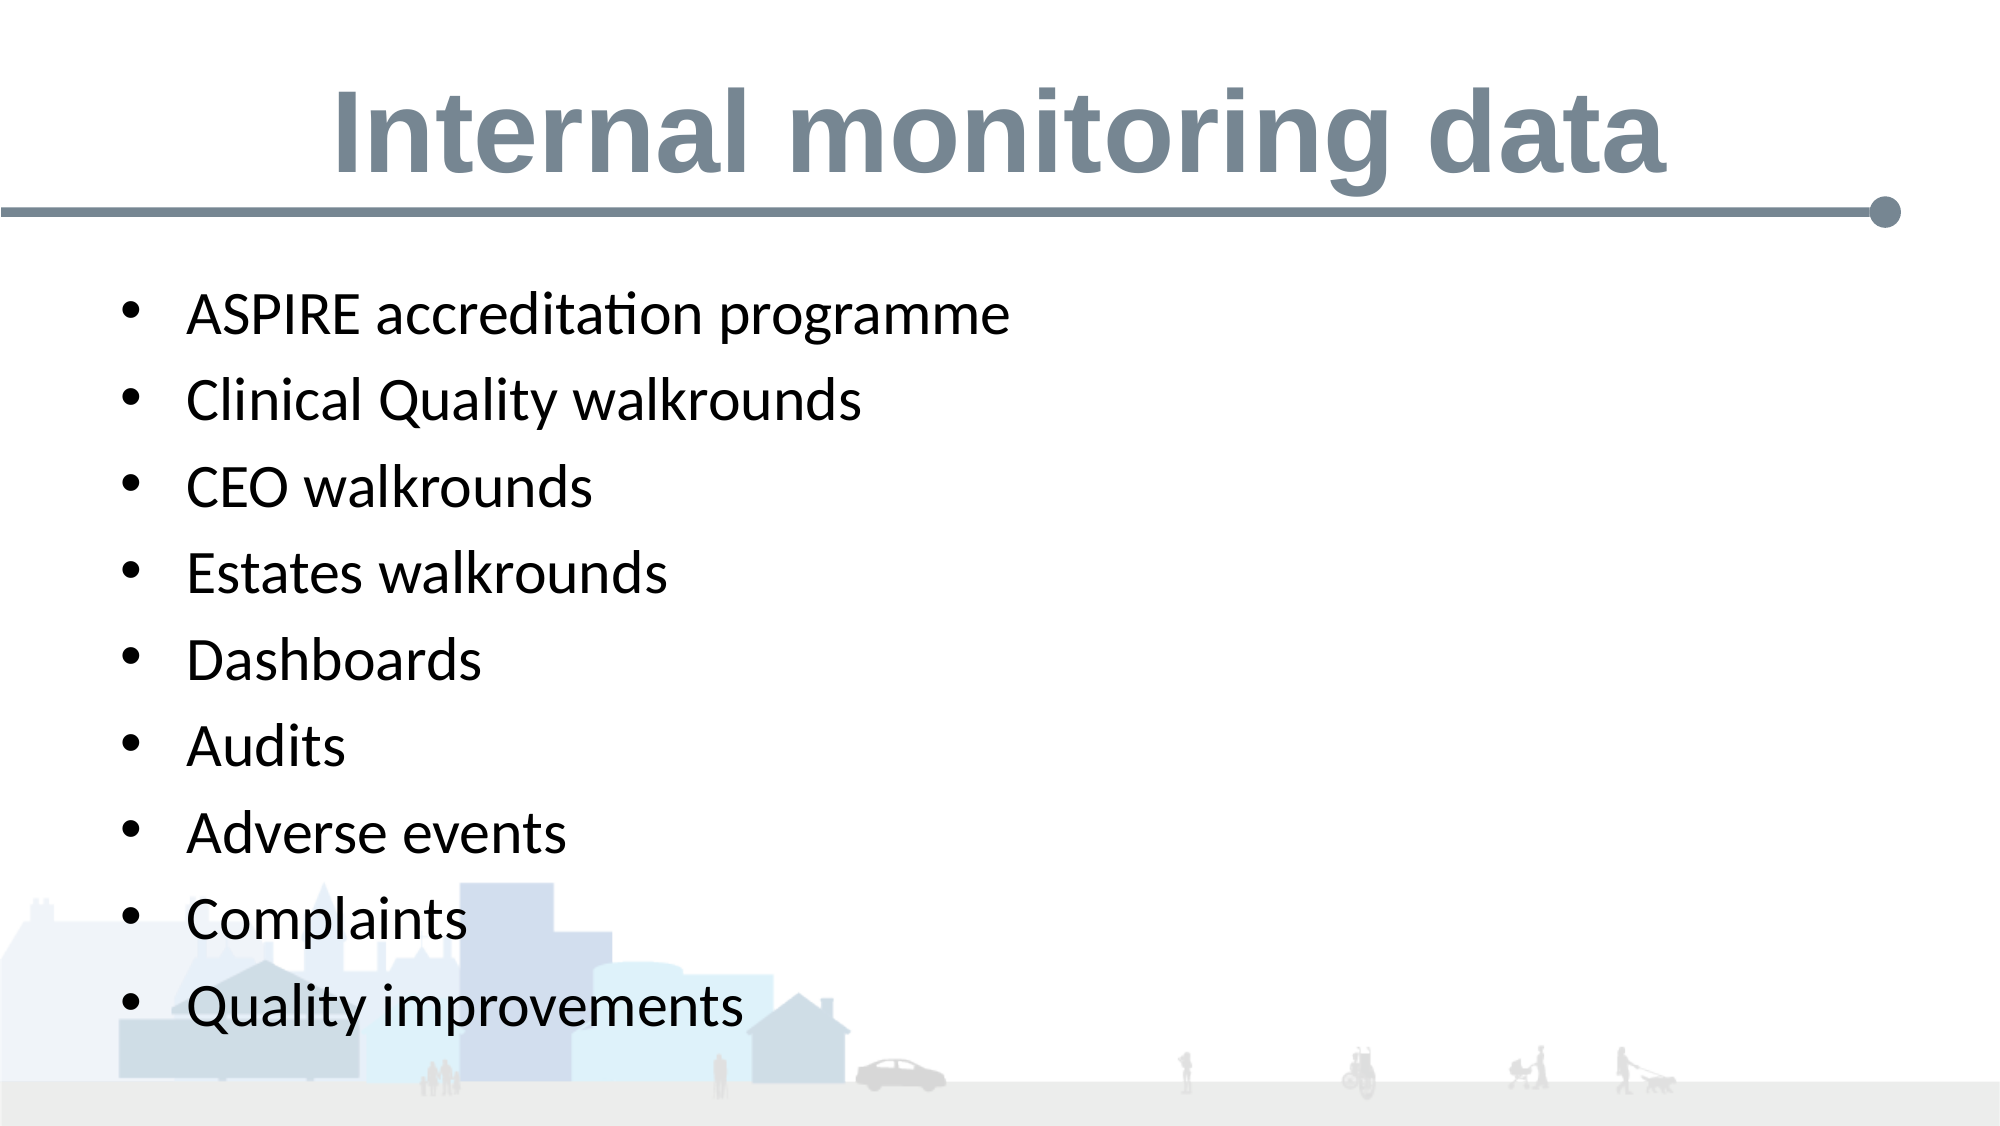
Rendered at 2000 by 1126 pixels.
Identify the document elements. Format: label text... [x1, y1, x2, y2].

list ASPIRE accreditation programme Clinical Quality walkrounds CEO walkrounds Estates walkrounds Dashboards Audits Adverse events Complaints Quality improvements [99, 262, 1900, 1059]
title Internal monitoring data [99, 45, 1900, 206]
